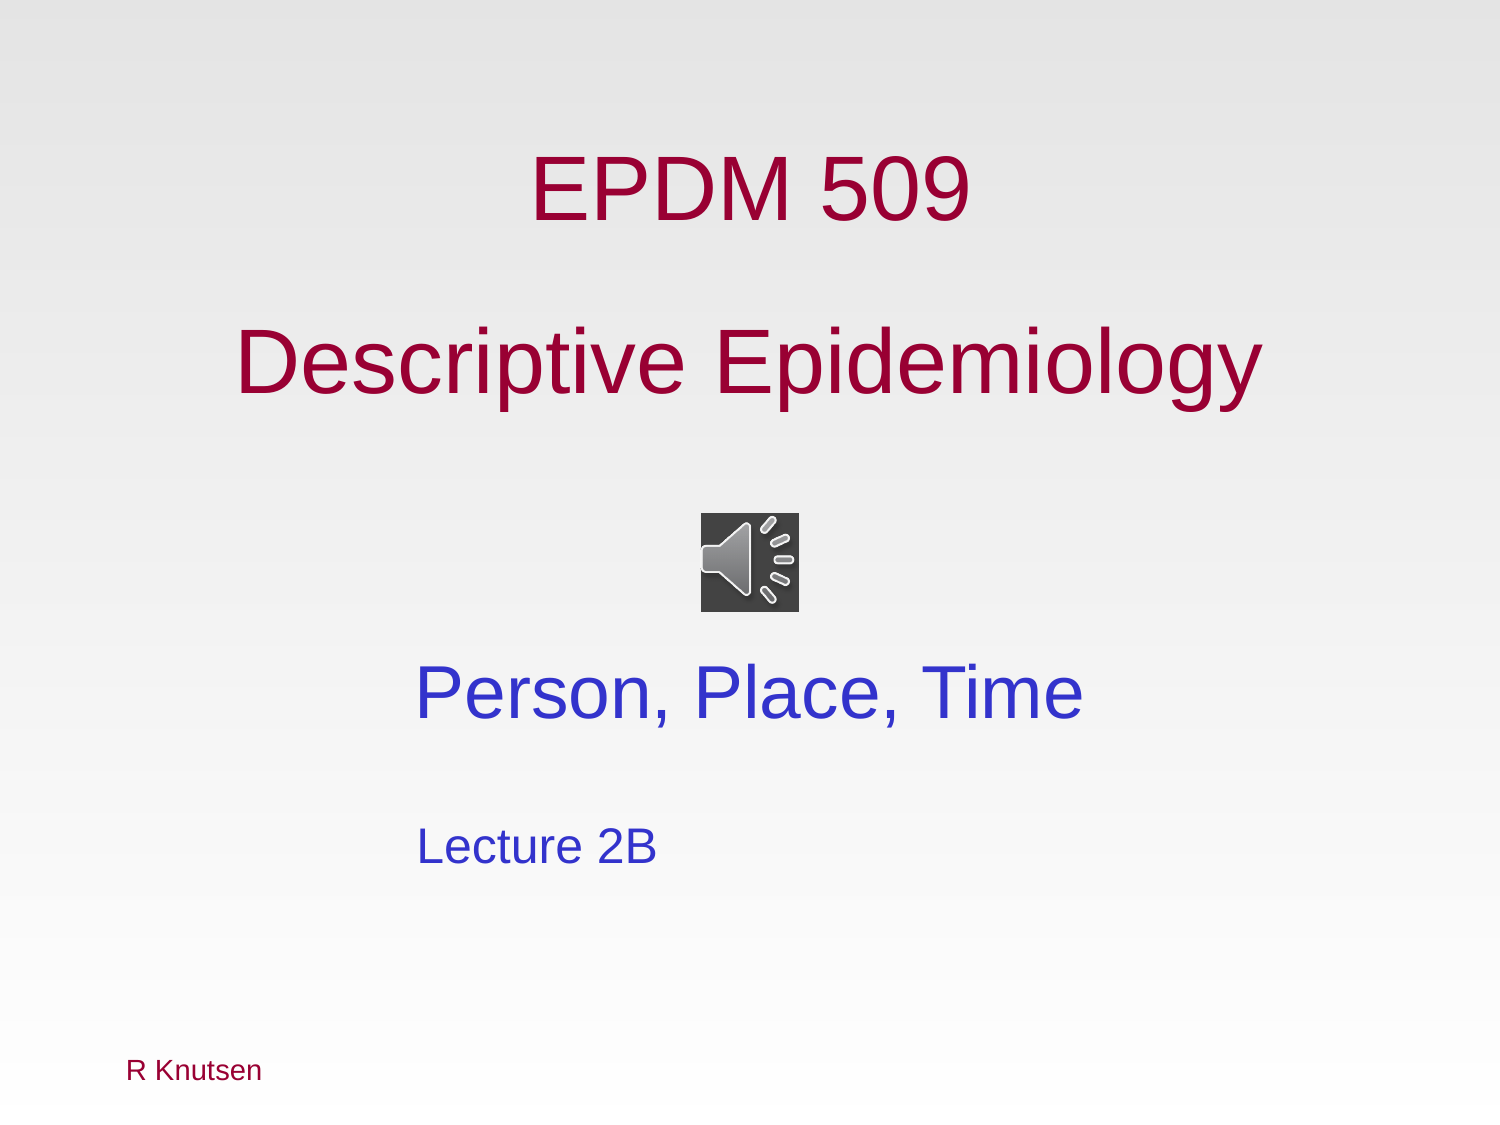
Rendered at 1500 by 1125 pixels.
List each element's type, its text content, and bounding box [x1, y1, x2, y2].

text_box R Knutsen [111, 1043, 278, 1094]
title EPDM 509 [150, 102, 1353, 265]
text_box Descriptive Epidemiology [123, 294, 1376, 420]
text_box Person, Place, Time [0, 636, 1500, 742]
text_box Lecture 2B [401, 805, 674, 881]
picture [699, 512, 801, 613]
